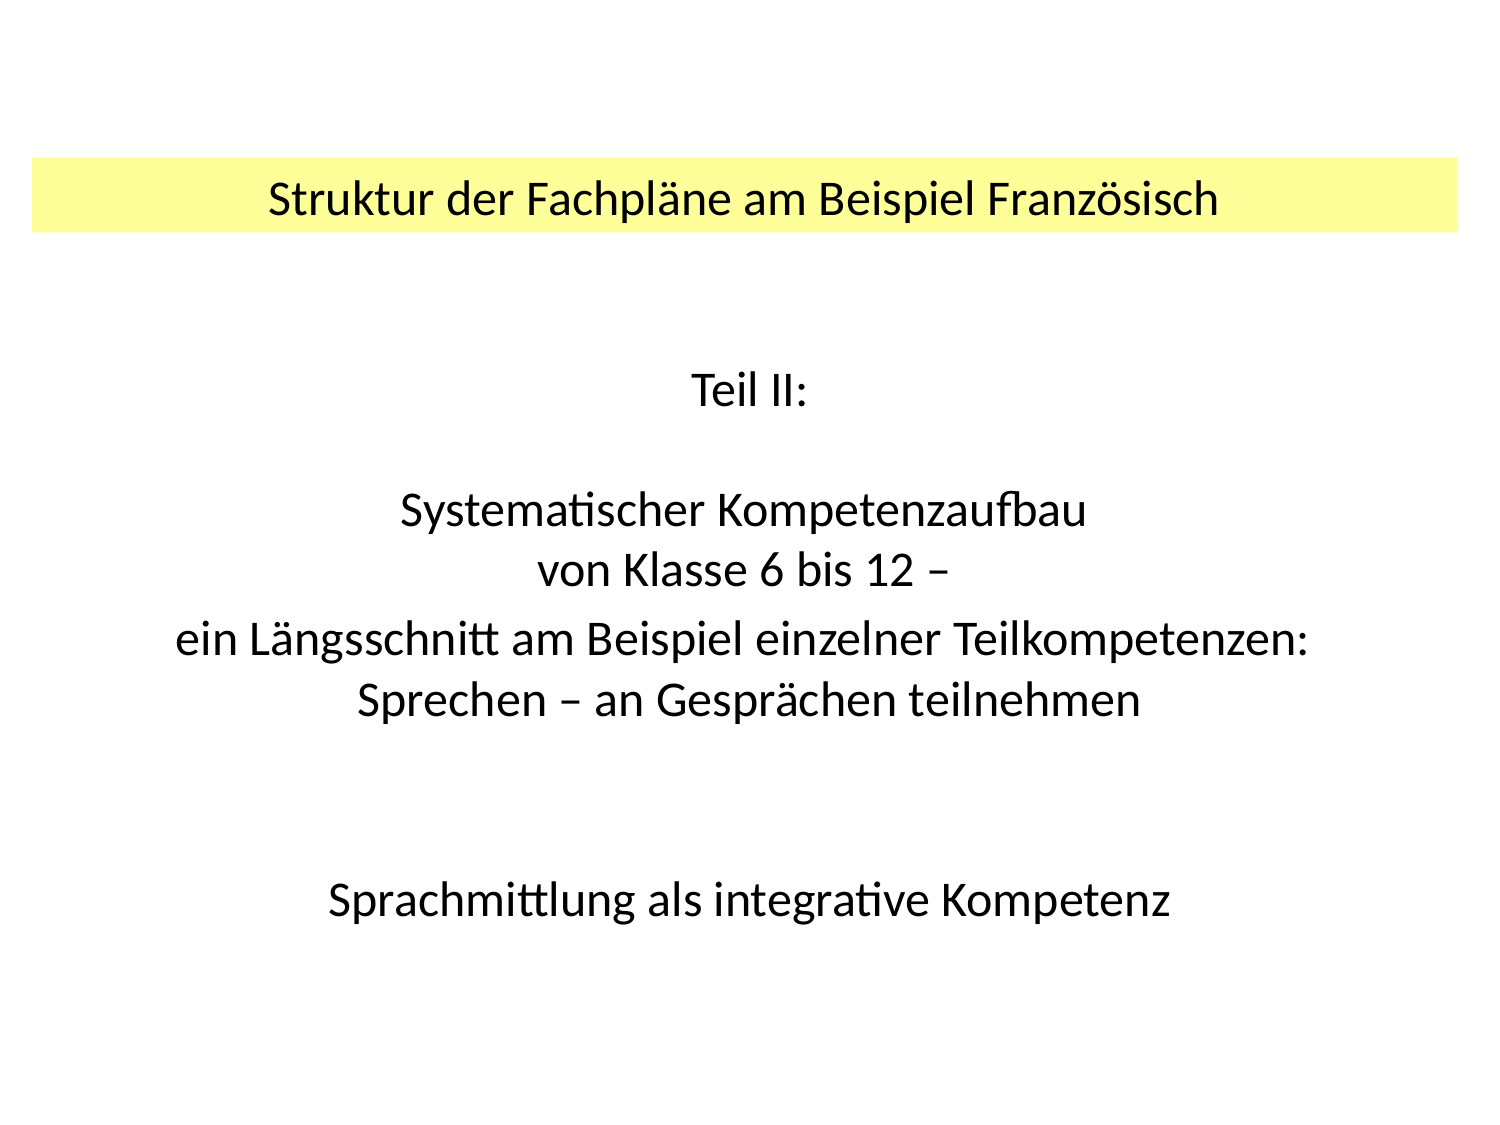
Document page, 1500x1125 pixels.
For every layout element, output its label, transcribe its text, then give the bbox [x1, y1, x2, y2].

text_box Struktur der Fachpläne am Beispiel Französisch [31, 157, 1459, 233]
title Teil II: Systematischer Kompetenzaufbau von Klasse 6 bis 12 – ein Längsschnitt am Beispiel einzelner Teilkompetenzen: Sprechen – an Gesprächen teilnehmen Sprachmittlung als integrative Kompetenz [112, 349, 1388, 1071]
